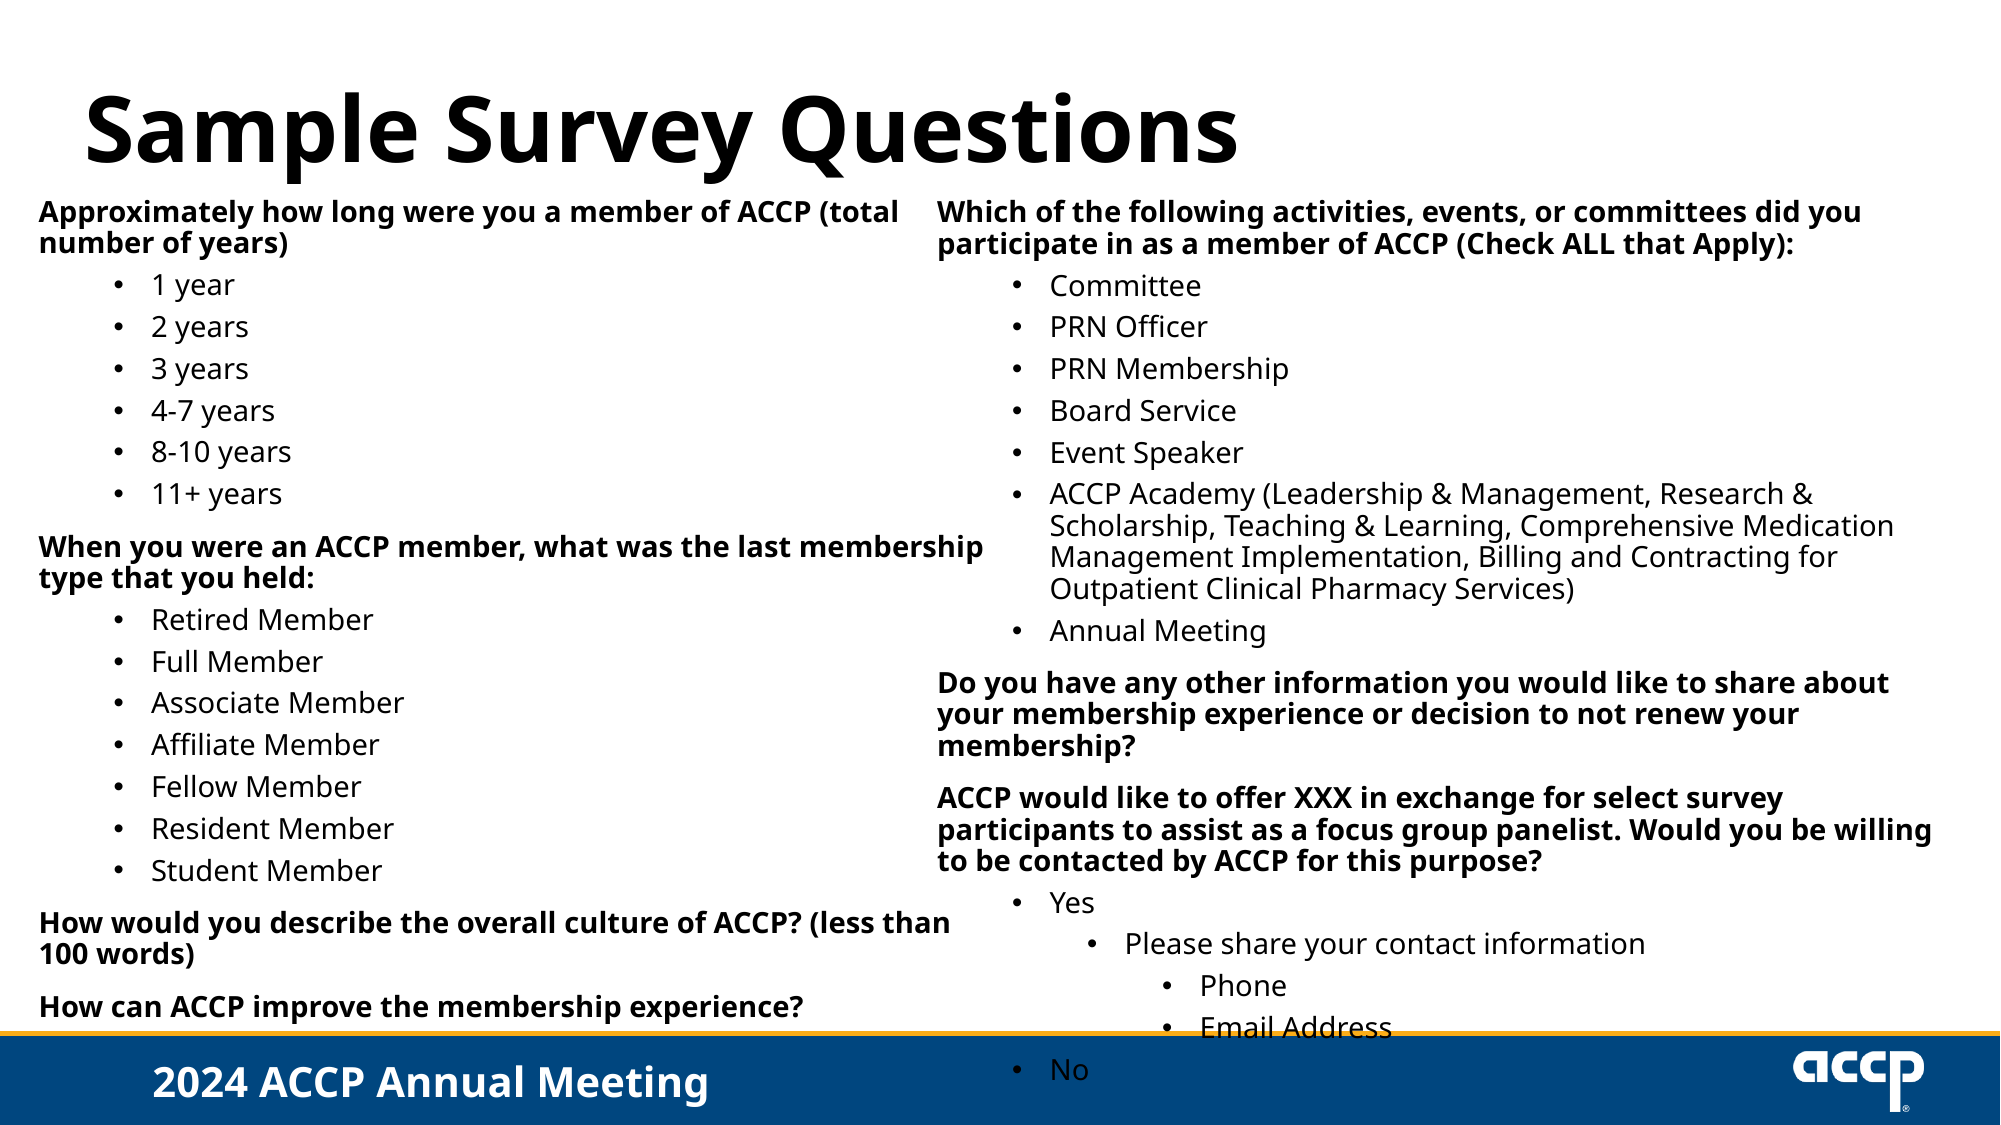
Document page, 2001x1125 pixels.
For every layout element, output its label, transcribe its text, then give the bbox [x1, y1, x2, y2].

picture [1793, 1051, 1924, 1112]
text_box Approximately how long were you a member of ACCP (total number of years) 1 year 2 years 3 years 4-7 years 8-10 years 11+ years When you were an ACCP member, what was the last membership type that you held: Retired Member Full Member Associate Member Affiliate Member Fellow Member Resident Member Student Member How would you describe the overall culture of ACCP? (less than 100 words) How can ACCP improve the membership experience? [23, 189, 1000, 1011]
text_box Sample Survey Questions [69, 63, 1828, 189]
text_box Which of the following activities, events, or committees did you participate in as a member of ACCP (Check ALL that Apply): Committee PRN Officer PRN Membership Board Service Event Speaker ACCP Academy (Leadership & Management, Research & Scholarship, Teaching & Learning, Comprehensive Medication Management Implementation, Billing and Contracting for Outpatient Clinical Pharmacy Services) Annual Meeting Do you have any other information you would like to share about your membership experience or decision to not renew your membership? ACCP would like to offer XXX in exchange for select survey participants to assist as a focus group panelist. Would you be willing to be contacted by ACCP for this purpose? Yes Please share your contact information Phone Email Address No [922, 190, 1960, 1010]
